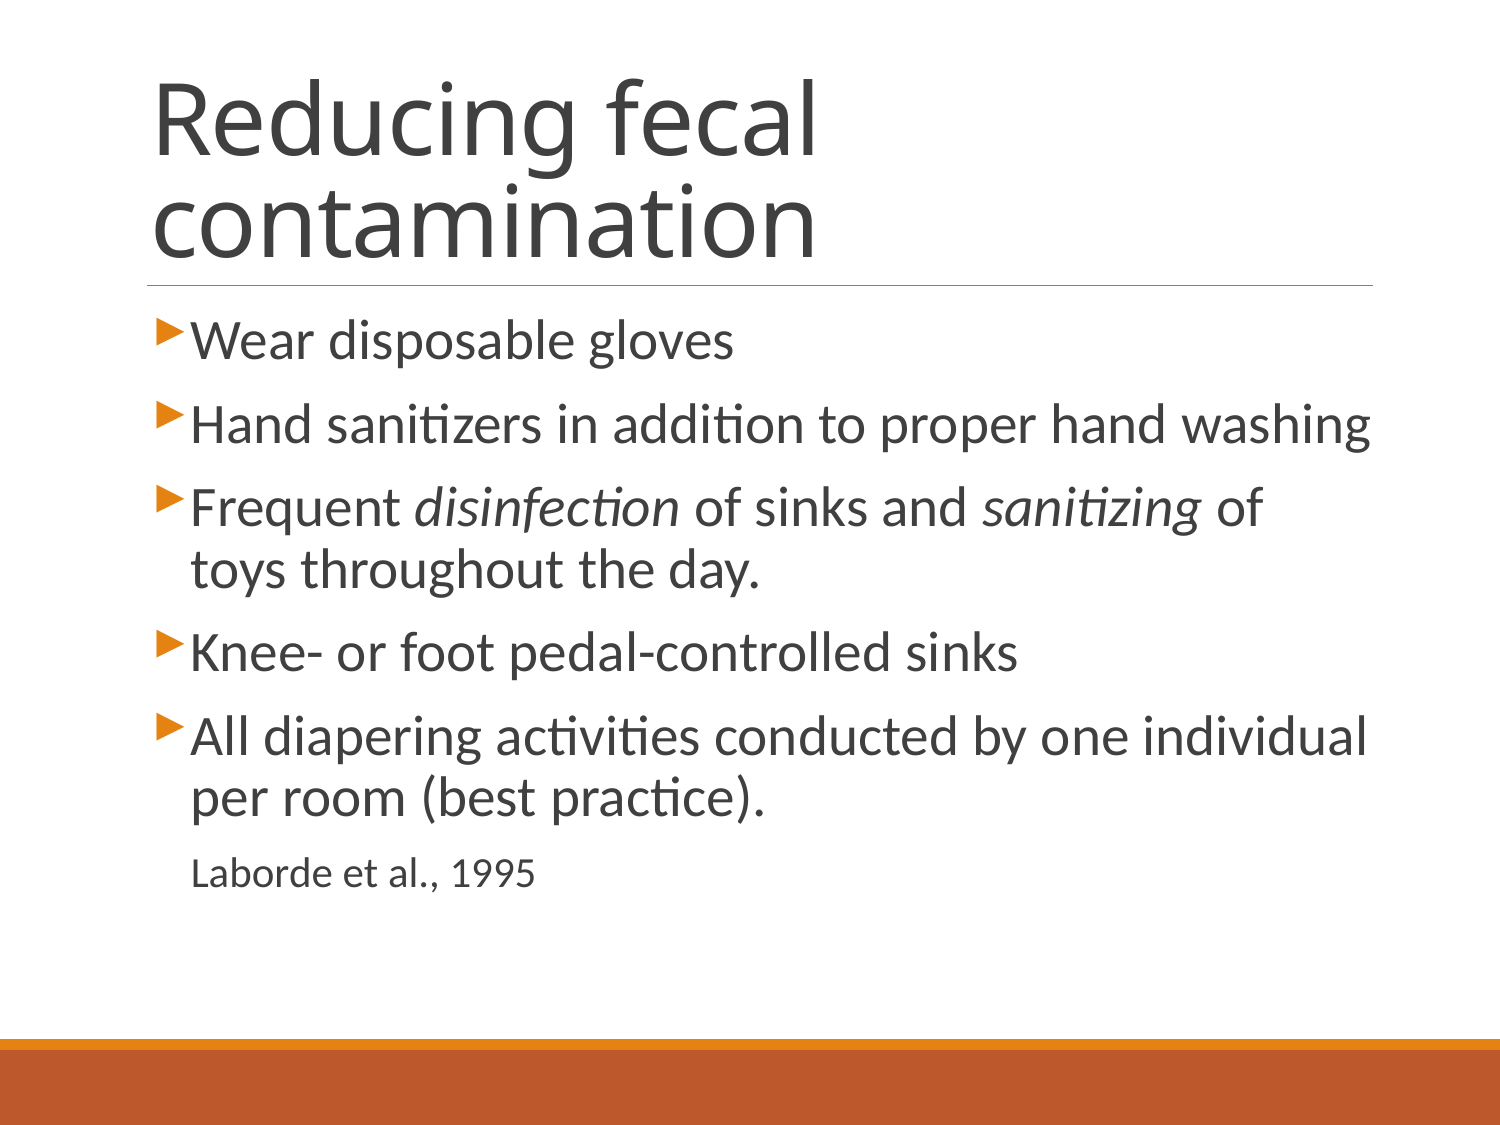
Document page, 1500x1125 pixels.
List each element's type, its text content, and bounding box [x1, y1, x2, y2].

title Reducing fecal contamination [135, 47, 1373, 285]
list Wear disposable gloves Hand sanitizers in addition to proper hand washing Frequent disinfection of sinks and sanitizing of toys throughout the day. Knee- or foot pedal-controlled sinks All diapering activities conducted by one individual per room (best practice). Laborde et al., 1995 [135, 302, 1373, 963]
